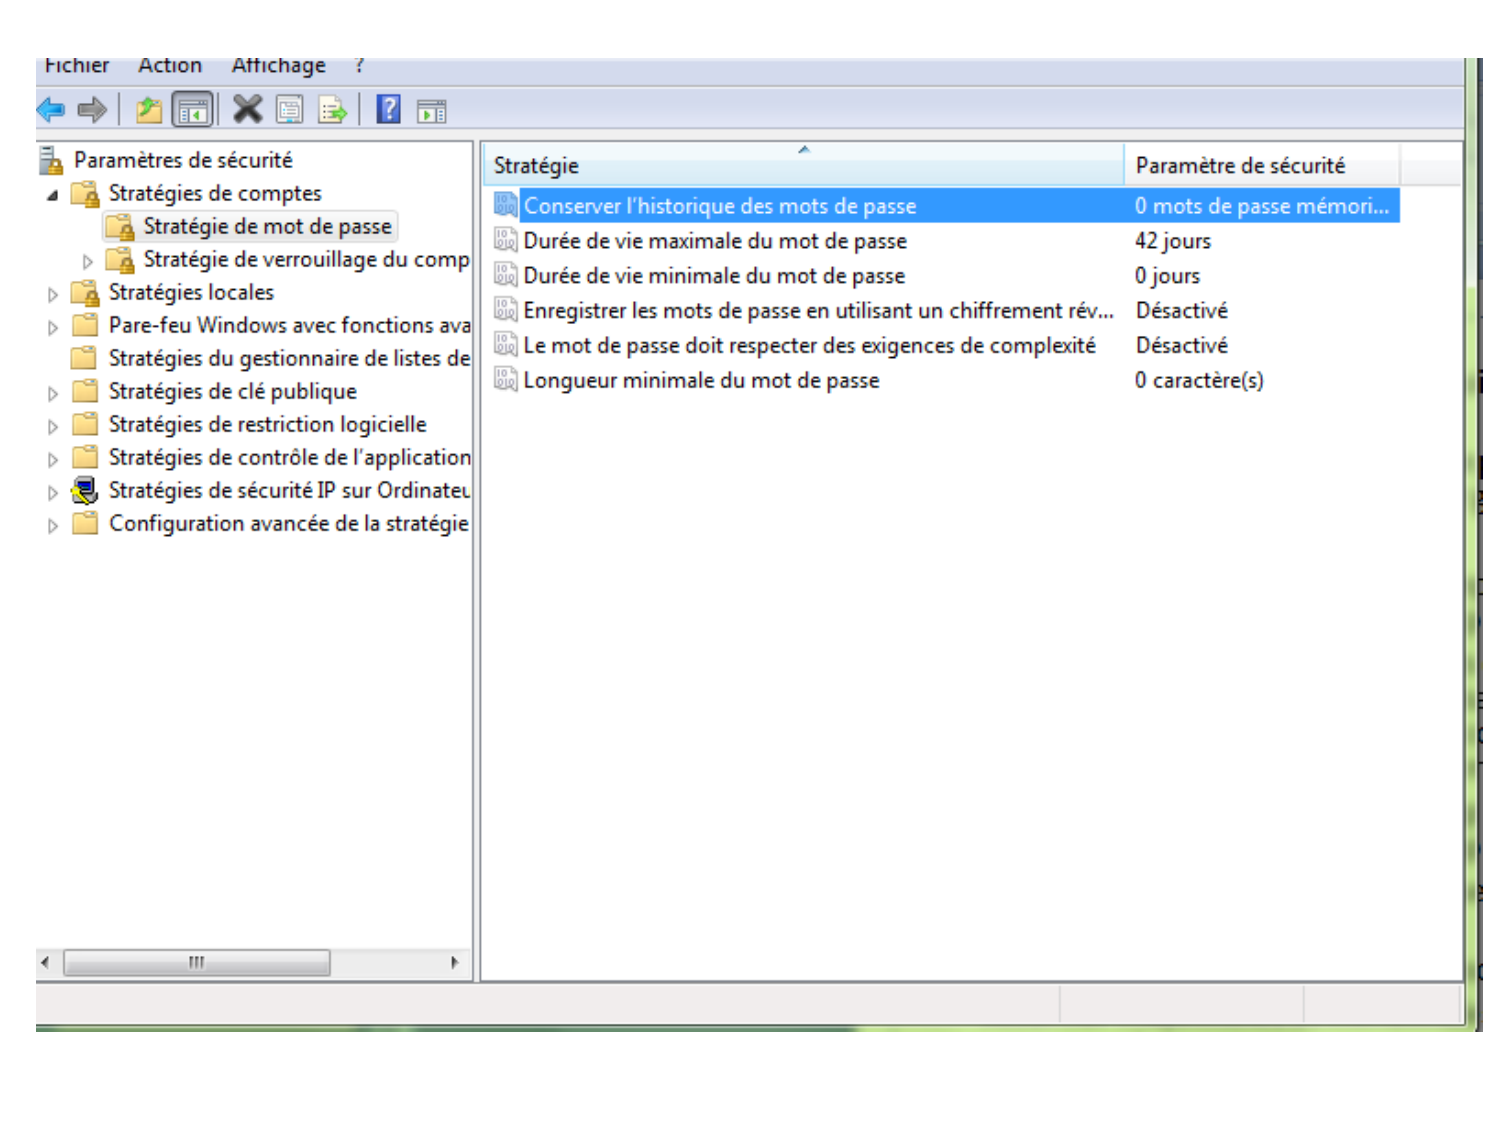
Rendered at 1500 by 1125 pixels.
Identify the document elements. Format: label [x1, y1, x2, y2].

picture [36, 58, 1483, 1032]
